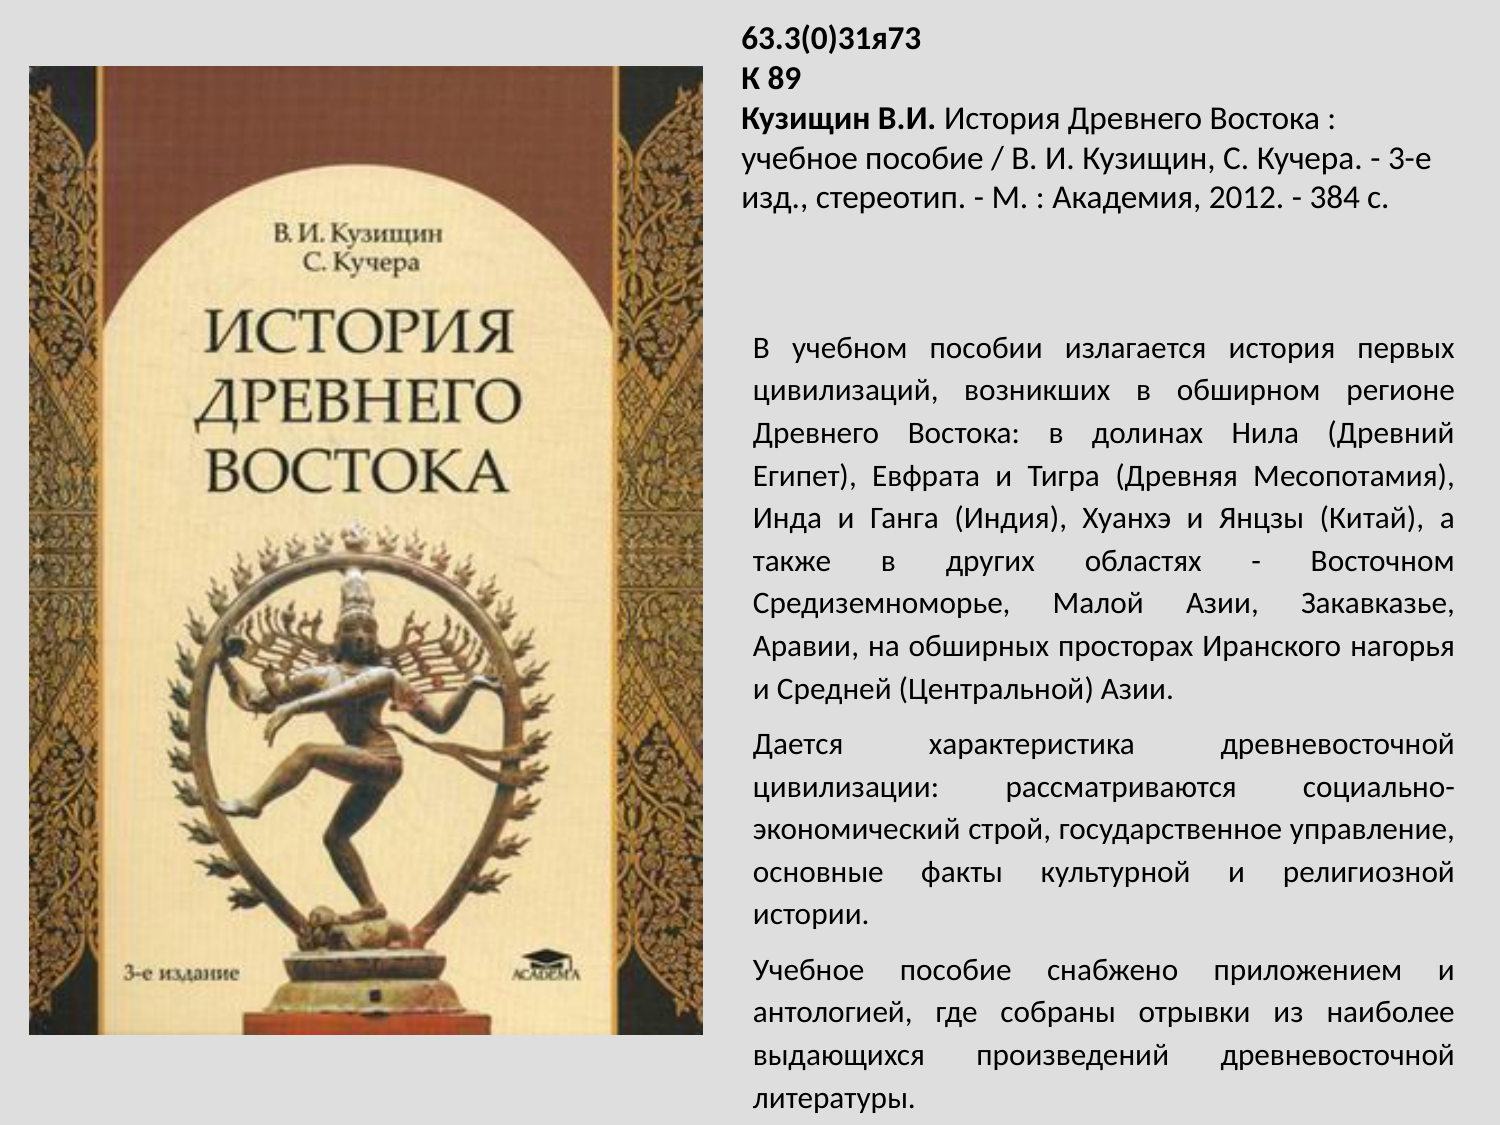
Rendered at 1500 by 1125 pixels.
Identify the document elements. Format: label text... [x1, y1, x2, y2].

text_box В учебном пособии излагается история первых цивилизаций, возникших в обширном регионе Древнего Востока: в долинах Нила (Древний Египет), Евфрата и Тигра (Древняя Месопотамия), Инда и Ганга (Индия), Хуанхэ и Янцзы (Китай), а также в других областях - Восточном Средиземноморье, Малой Азии, Закавказье, Аравии, на обширных просторах Иранского нагорья и Средней (Центральной) Азии. Дается характеристика древневосточной цивилизации: рассматриваются социально-экономический строй, государственное управление, основные факты культурной и религиозной истории. Учебное пособие снабжено приложением и антологией, где собраны отрывки из наиболее выдающихся произведений древневосточной литературы. [738, 314, 1471, 1122]
title 63.3(0)31я73 К 89 Кузищин В.И. История Древнего Востока : учебное пособие / В. И. Кузищин, С. Кучера. - 3-е изд., стереотип. - М. : Академия, 2012. - 384 с. [726, 19, 1459, 213]
picture [29, 65, 703, 1036]
